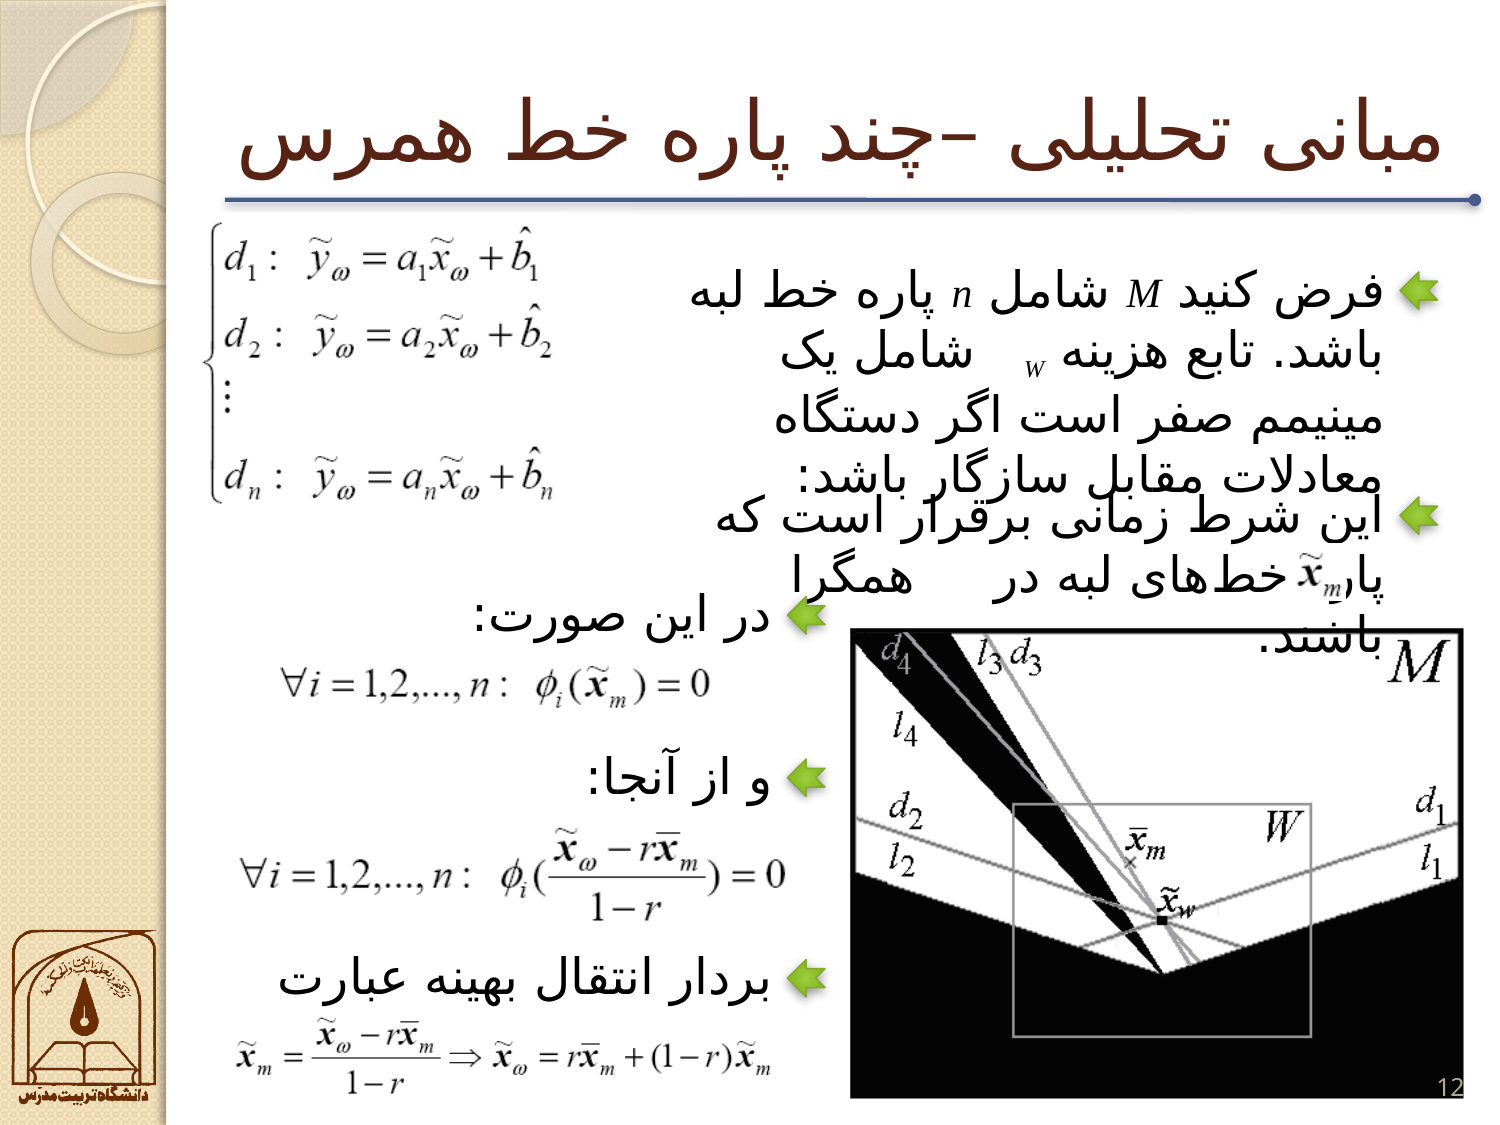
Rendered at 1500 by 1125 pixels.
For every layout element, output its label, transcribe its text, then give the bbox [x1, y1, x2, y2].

text_box [788, 958, 826, 998]
picture [274, 657, 713, 713]
picture [849, 627, 1465, 1101]
picture [1291, 543, 1346, 601]
text_box [1400, 271, 1439, 311]
text_box بردار انتقال بهینه عبارت است از: [174, 937, 788, 1073]
text_box فرض کنید M شامل n پاره خط لبه باشد. تابع هزینه W شامل یک مینیمم صفر است اگر دستگاه معادلات مقابل سازگار باشد: [637, 249, 1400, 474]
text_box این شرط زمانی برقرار است که پاره خط‌های لبه در همگرا باشند. [637, 474, 1400, 670]
text_box و از آنجا: [174, 737, 788, 812]
picture [230, 1012, 776, 1103]
picture [10, 926, 157, 1107]
picture [199, 212, 563, 510]
text_box [788, 758, 826, 798]
picture [237, 824, 788, 926]
slide_number 12 [1413, 1034, 1488, 1113]
text_box در این صورت: [174, 574, 788, 650]
text_box [1400, 496, 1439, 536]
text_box [788, 595, 826, 635]
title مبانی تحلیلی –چند پاره خط همرس [209, 67, 1463, 188]
